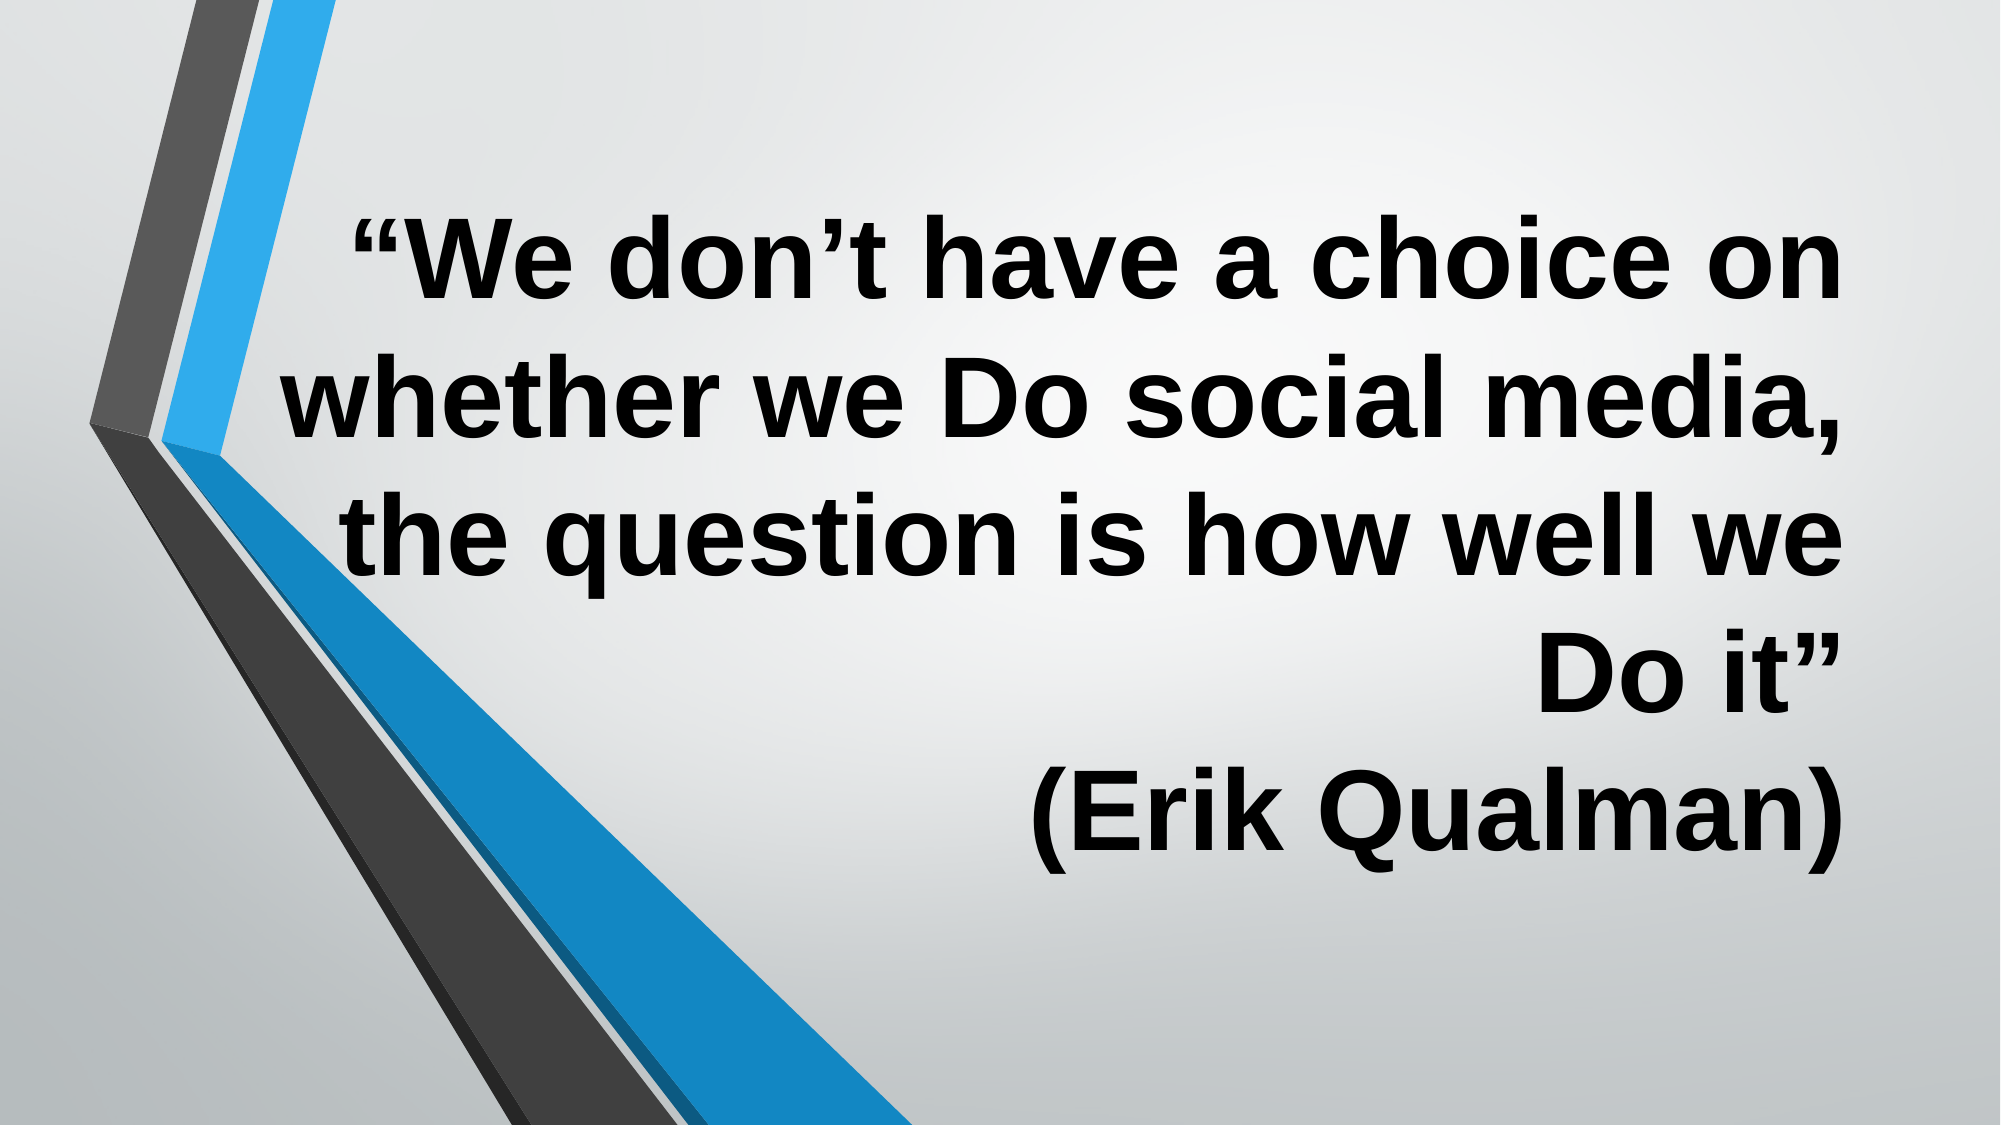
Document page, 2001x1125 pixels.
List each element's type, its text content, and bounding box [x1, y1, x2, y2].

title “We don’t have a choice on whether we Do social media, the question is how well we Do it” (Erik Qualman) [184, 172, 1863, 882]
